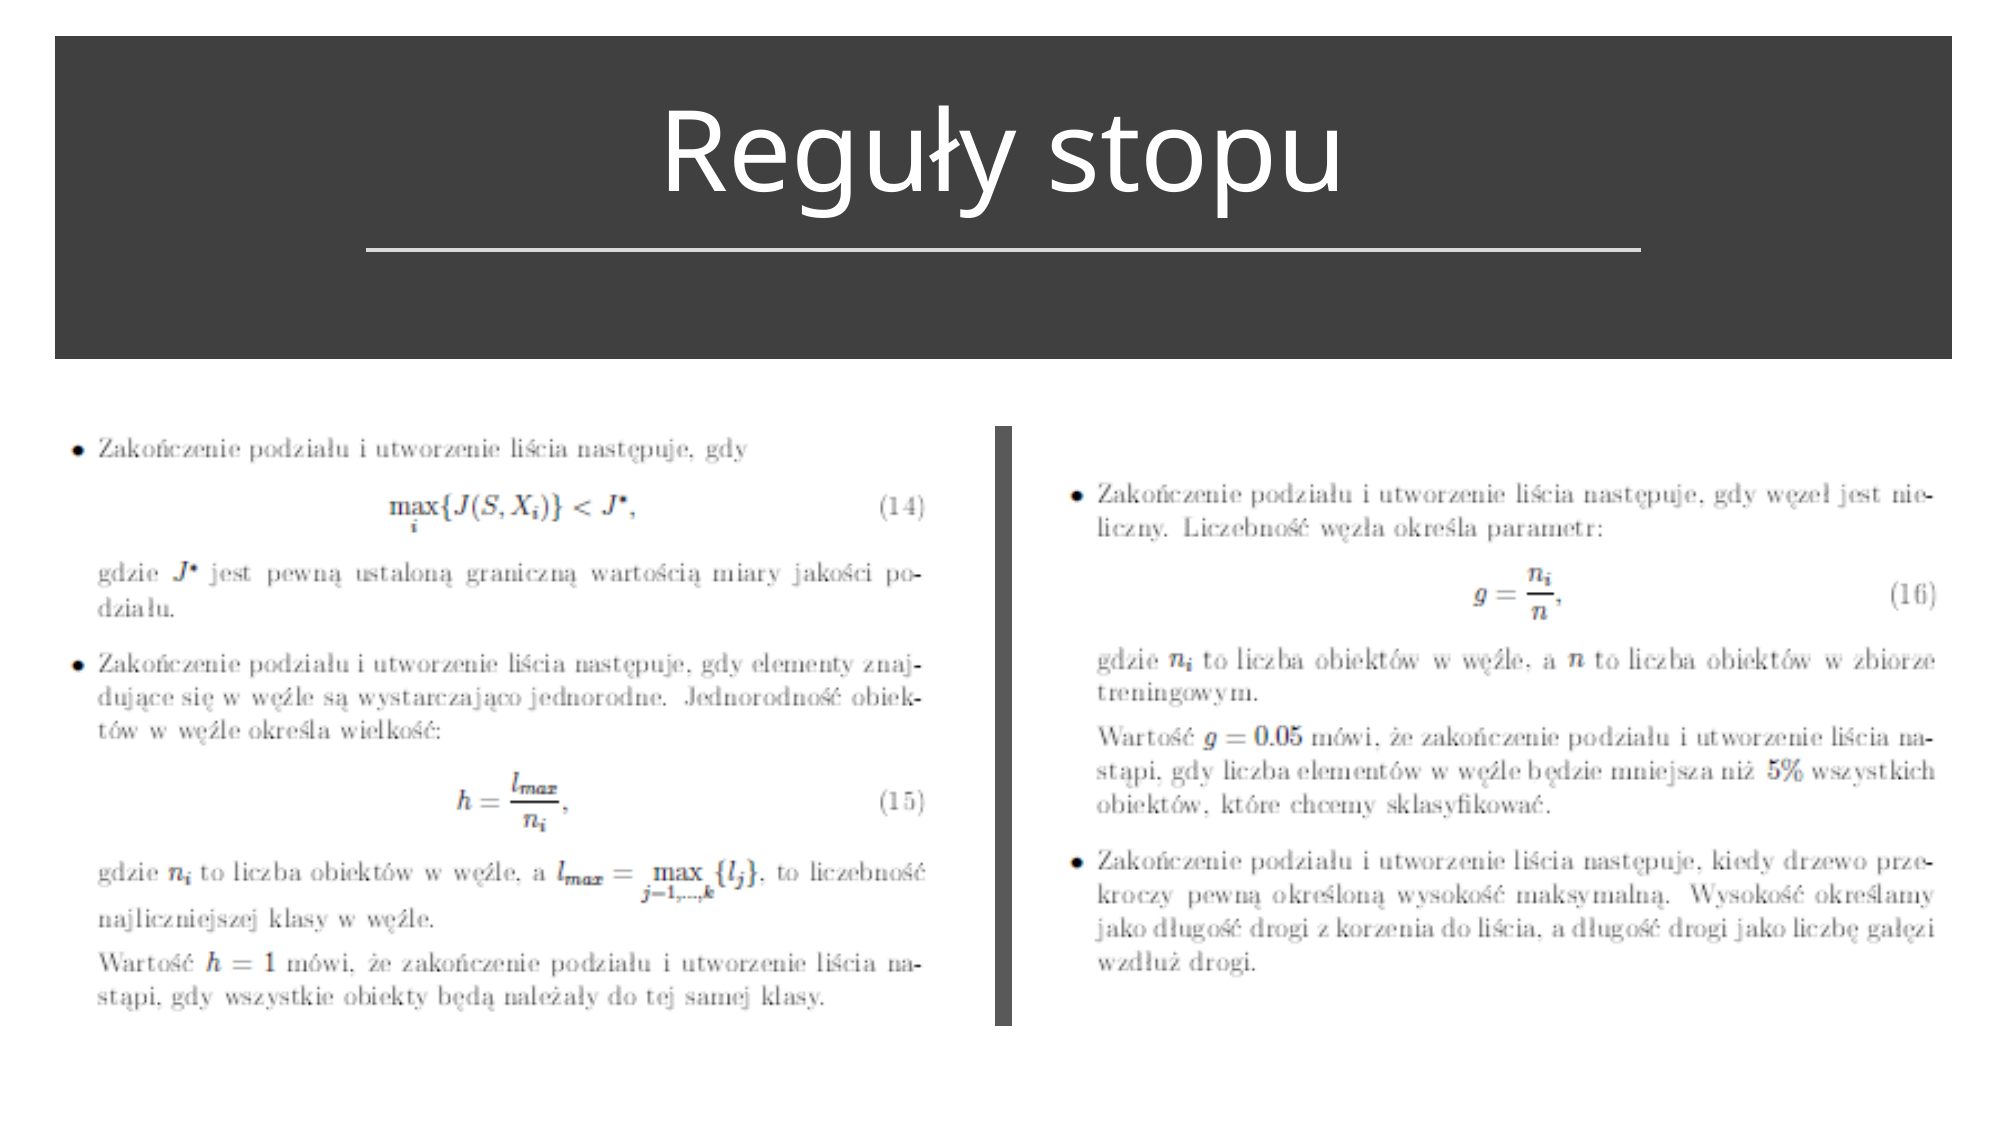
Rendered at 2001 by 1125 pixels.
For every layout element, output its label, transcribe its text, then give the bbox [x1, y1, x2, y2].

title Reguły stopu [89, 71, 1917, 224]
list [54, 420, 950, 1032]
text_box [64, 45, 1942, 350]
picture [1057, 465, 1953, 987]
